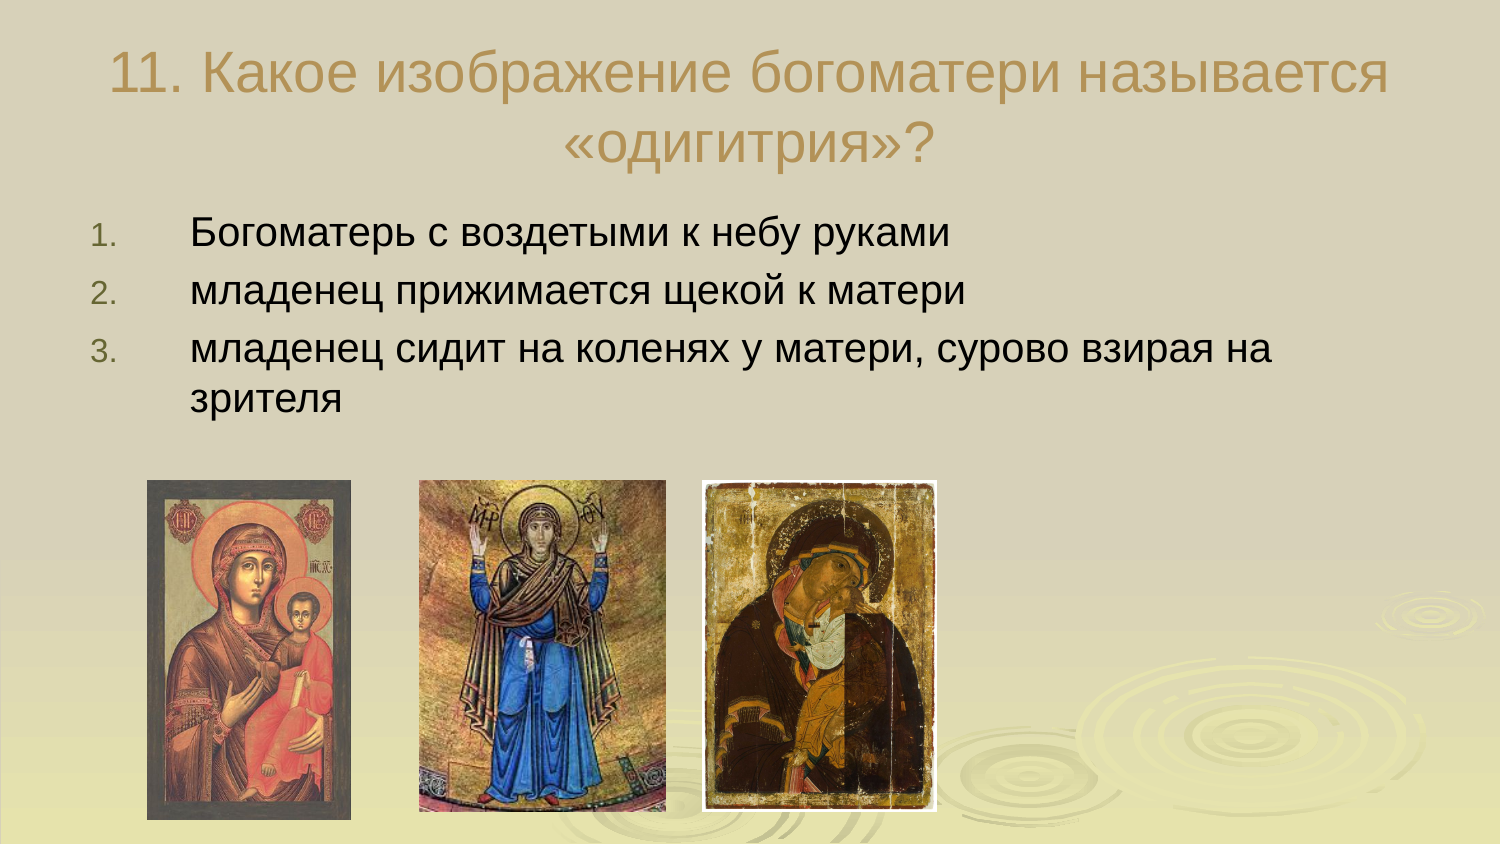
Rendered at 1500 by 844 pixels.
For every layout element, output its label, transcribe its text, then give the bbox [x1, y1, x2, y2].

picture [702, 480, 937, 812]
list Богоматерь с воздетыми к небу руками младенец прижимается щекой к матери младенец сидит на коленях у матери, сурово взирая на зрителя [74, 196, 1388, 446]
picture [147, 480, 352, 821]
title 11. Какое изображение богоматери называется «одигитрия»? [74, 33, 1426, 175]
picture [418, 480, 667, 812]
